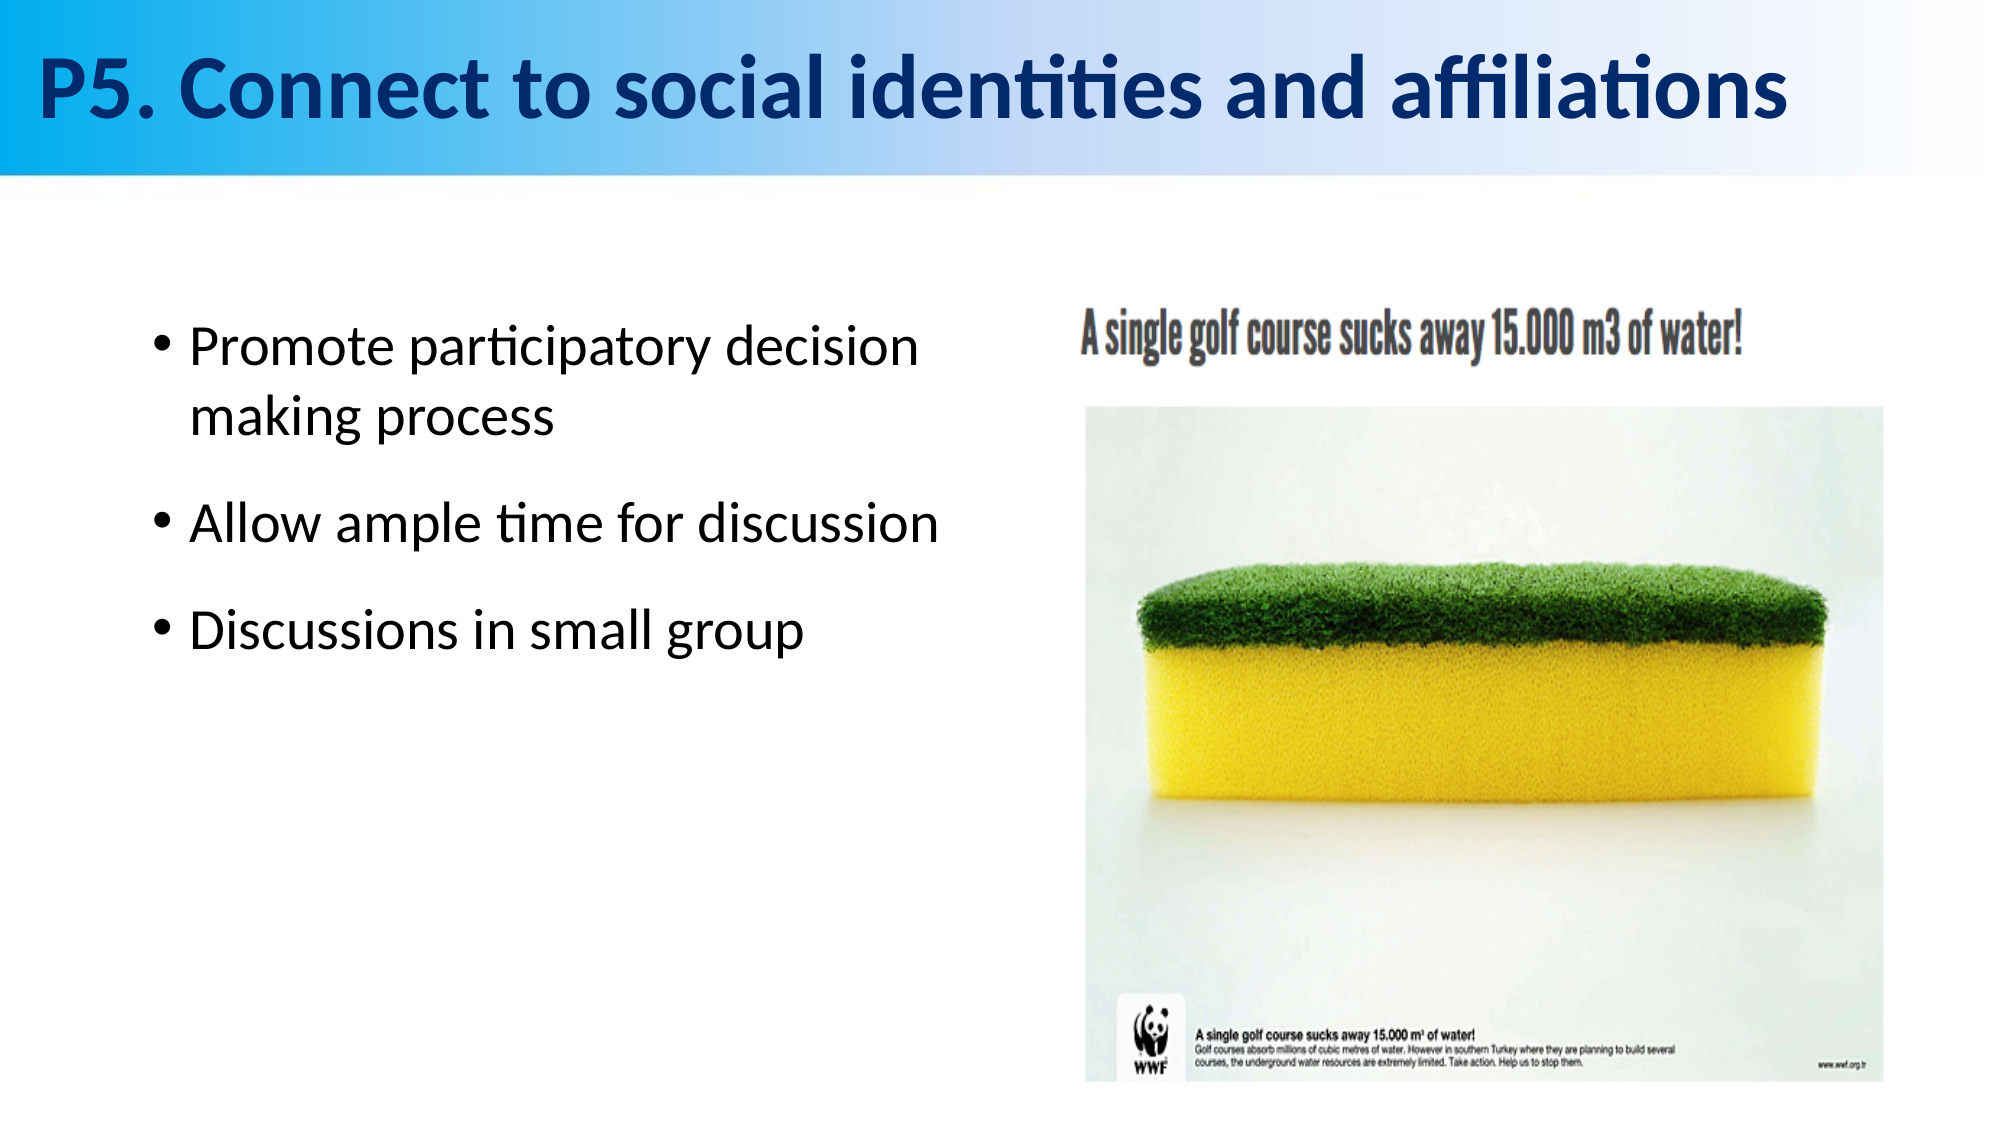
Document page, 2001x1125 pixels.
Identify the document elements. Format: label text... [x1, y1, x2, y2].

picture [0, 0, 2000, 1125]
title P5. Connect to social identities and affiliations [23, 0, 1973, 178]
list Promote participatory decision making process Allow ample time for discussion Discussions in small group [137, 299, 988, 1014]
